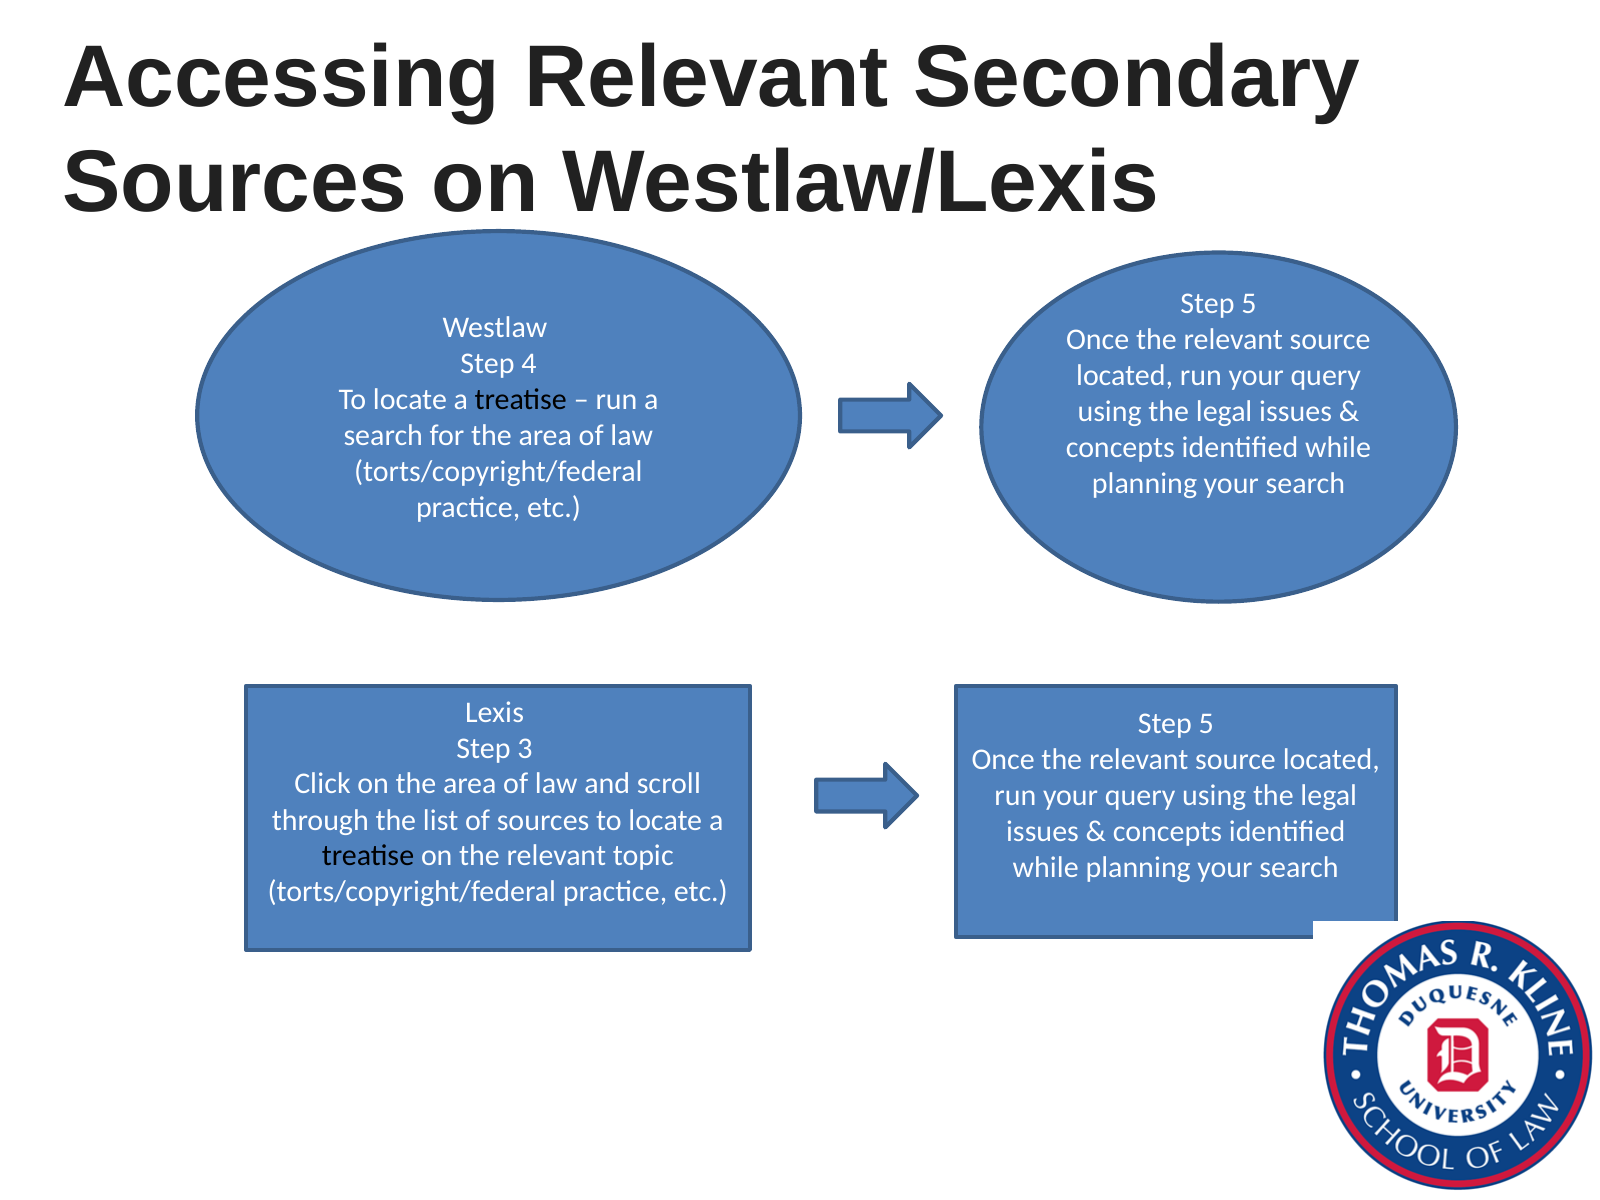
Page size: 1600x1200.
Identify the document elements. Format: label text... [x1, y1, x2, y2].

text_box Lexis Step 3 Click on the area of law and scroll through the list of sources to locate a treatise on the relevant topic (torts/copyright/federal practice, etc.) [244, 684, 752, 952]
text_box [814, 761, 920, 830]
picture [1313, 921, 1599, 1192]
title Accessing Relevant Secondary Sources on Westlaw/Lexis [62, 16, 1538, 230]
text_box Step 5 Once the relevant source located, run your query using the legal issues & concepts identified while planning your search [979, 250, 1459, 604]
text_box [838, 381, 944, 450]
text_box Westlaw Step 4 To locate a treatise – run a search for the area of law (torts/copyright/federal practice, etc.) [195, 230, 803, 603]
text_box Step 5 Once the relevant source located, run your query using the legal issues & concepts identified while planning your search [954, 684, 1398, 939]
